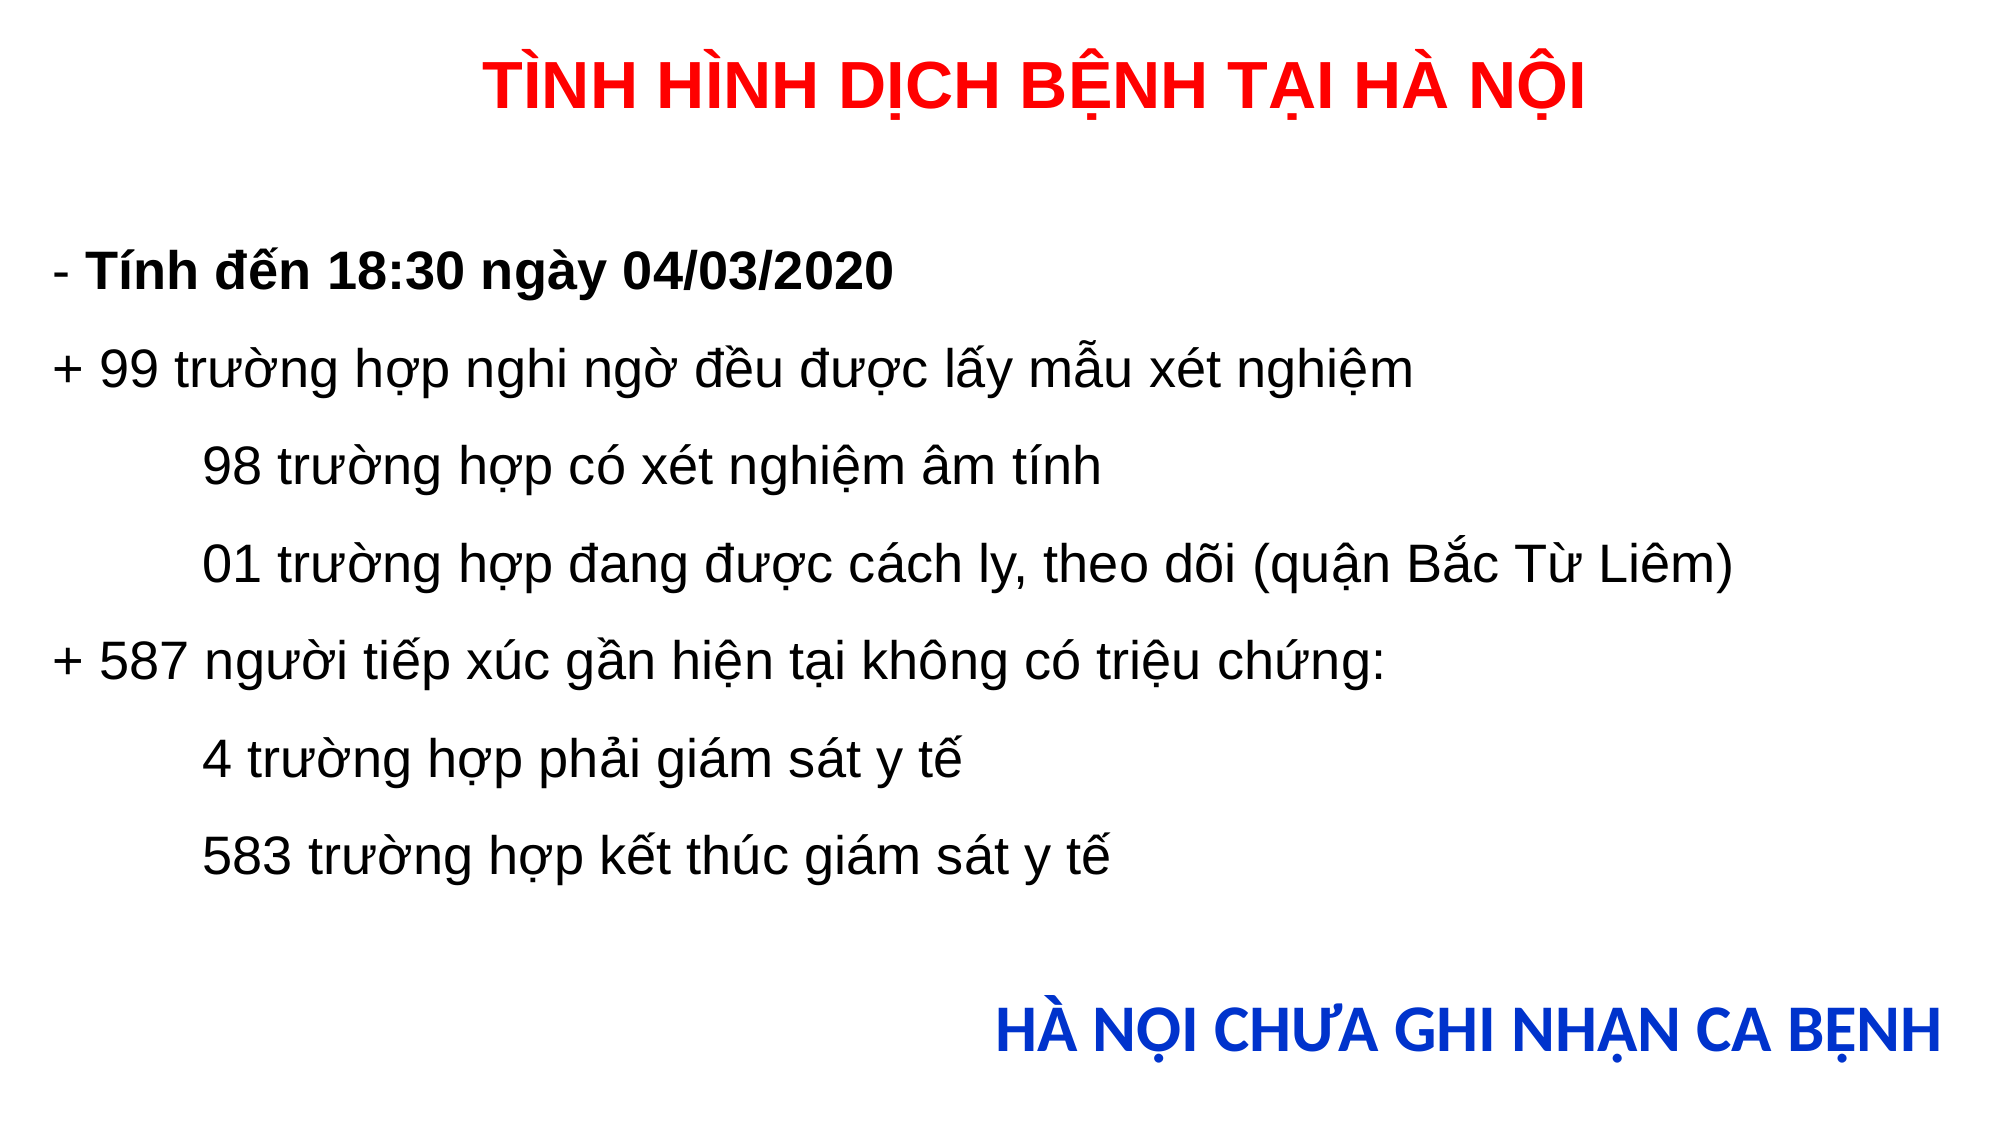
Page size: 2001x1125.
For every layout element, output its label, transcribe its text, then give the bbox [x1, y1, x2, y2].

title - Tính đến 18:30 ngày 04/03/2020 + 99 trường hợp nghi ngờ đều được lấy mẫu xét nghiệm 98 trường hợp có xét nghiệm âm tính 01 trường hợp đang được cách ly, theo dõi (quận Bắc Từ Liêm) + 587 người tiếp xúc gần hiện tại không có triệu chứng: 4 trường hợp phải giám sát y tế 583 trường hợp kết thúc giám sát y tế [37, 139, 2000, 1014]
text_box TÌNH HÌNH DỊCH BỆNH TẠI HÀ NỘI [427, 33, 1644, 140]
text_box HÀ NỘI CHƯA GHI NHẬN CA BỆNH [980, 977, 1986, 1072]
